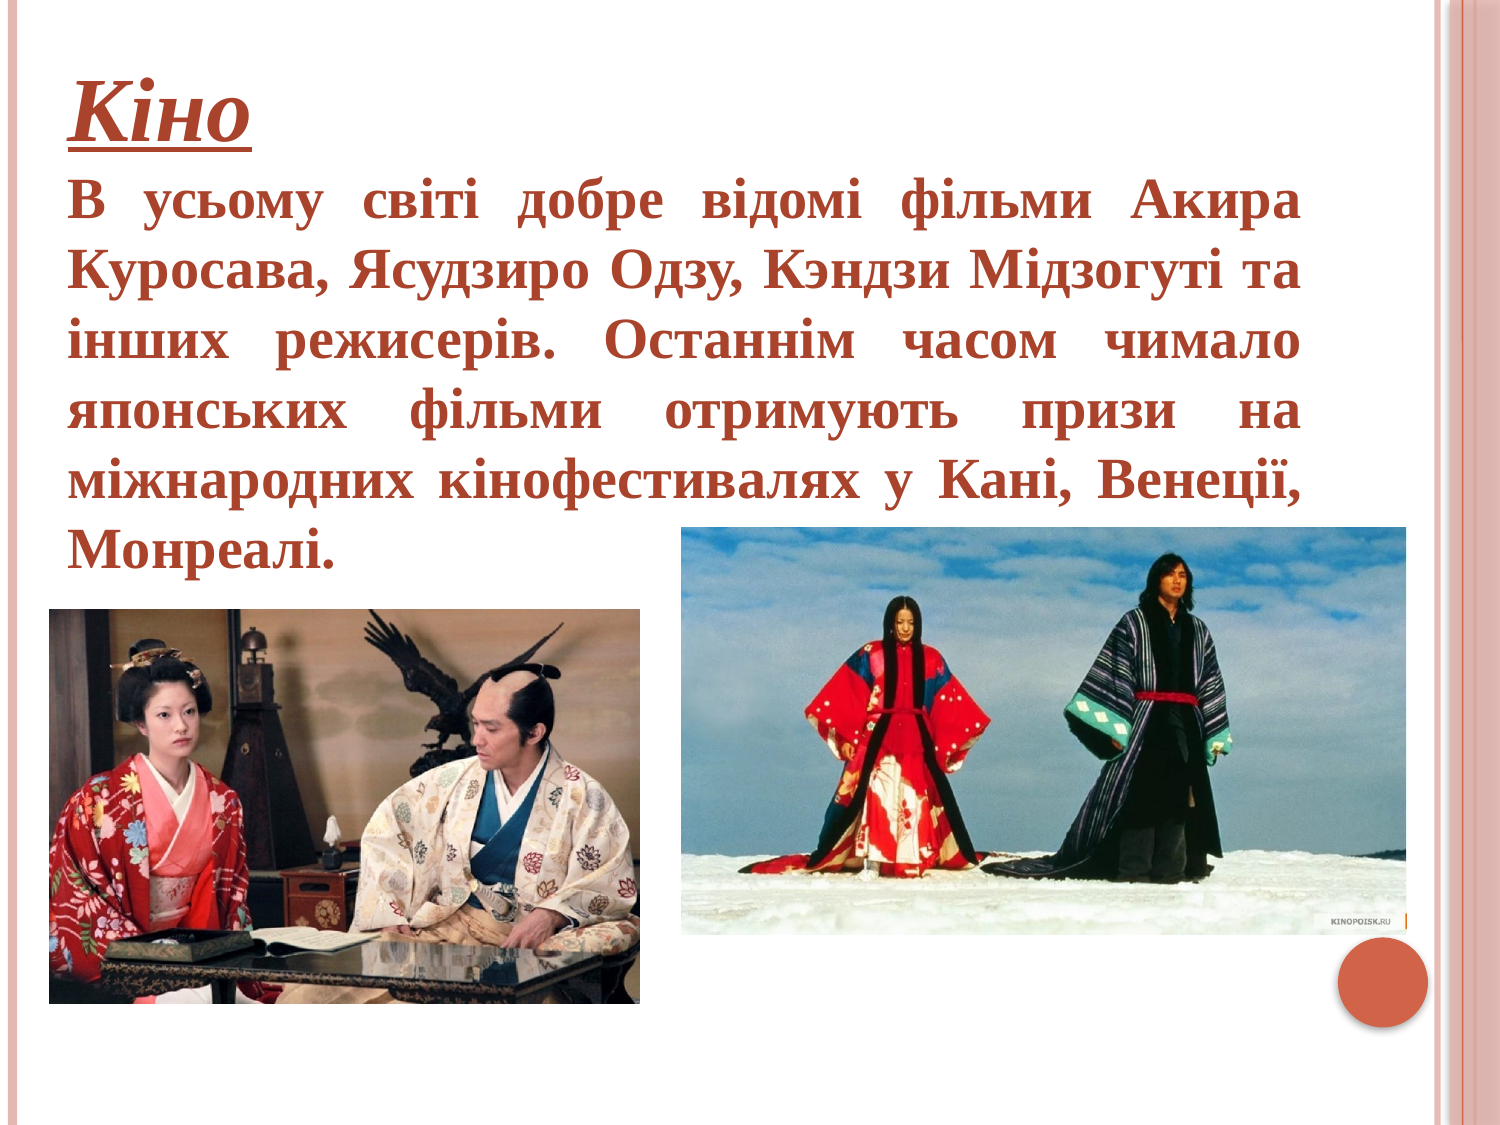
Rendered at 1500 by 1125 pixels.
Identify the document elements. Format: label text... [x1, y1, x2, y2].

picture [48, 609, 640, 1004]
picture [681, 526, 1408, 936]
text_box Кіно В усьому світі добре відомі фільми Акира Куросава, Ясудзиро Одзу, Кэндзи Мідзогуті та інших режисерів. Останнім часом чимало японських фільми отримують призи на міжнародних кінофестивалях у Кані, Венеції, Монреалі. [53, 42, 1317, 588]
